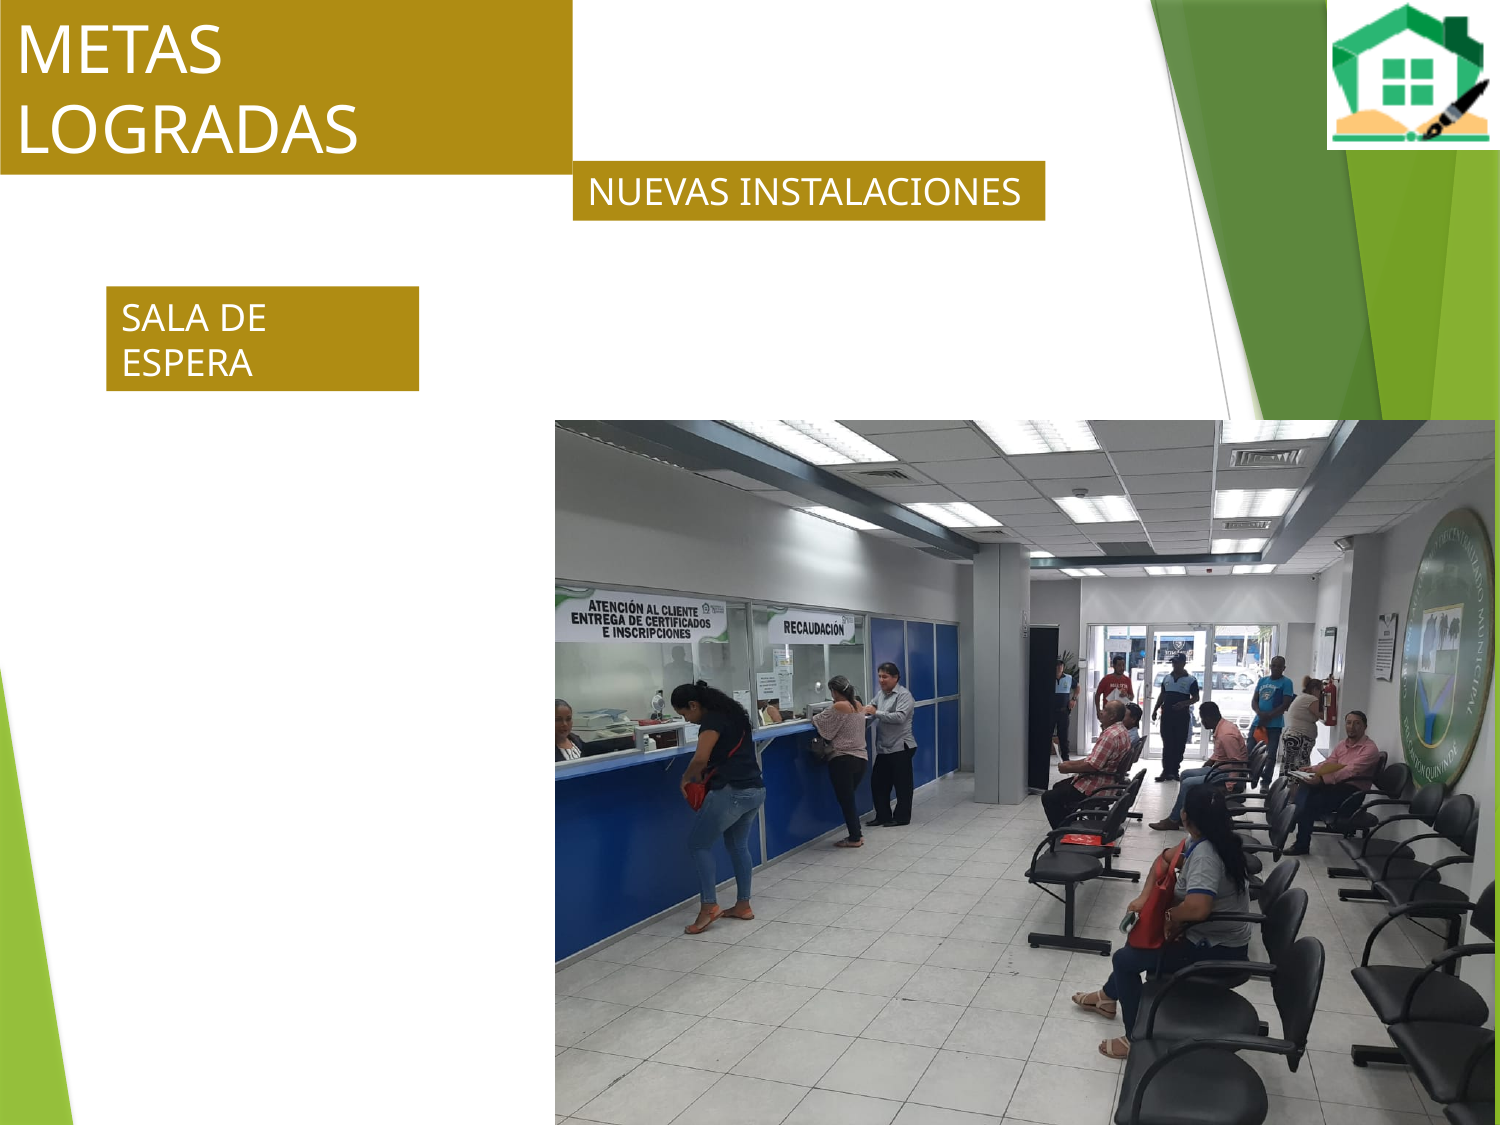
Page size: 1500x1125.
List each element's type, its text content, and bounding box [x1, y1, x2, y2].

text_box NUEVAS INSTALACIONES [572, 160, 1046, 221]
text_box METAS LOGRADAS [0, 0, 573, 175]
picture [1327, 0, 1500, 151]
picture [554, 420, 1495, 1125]
text_box SALA DE ESPERA [106, 286, 420, 392]
